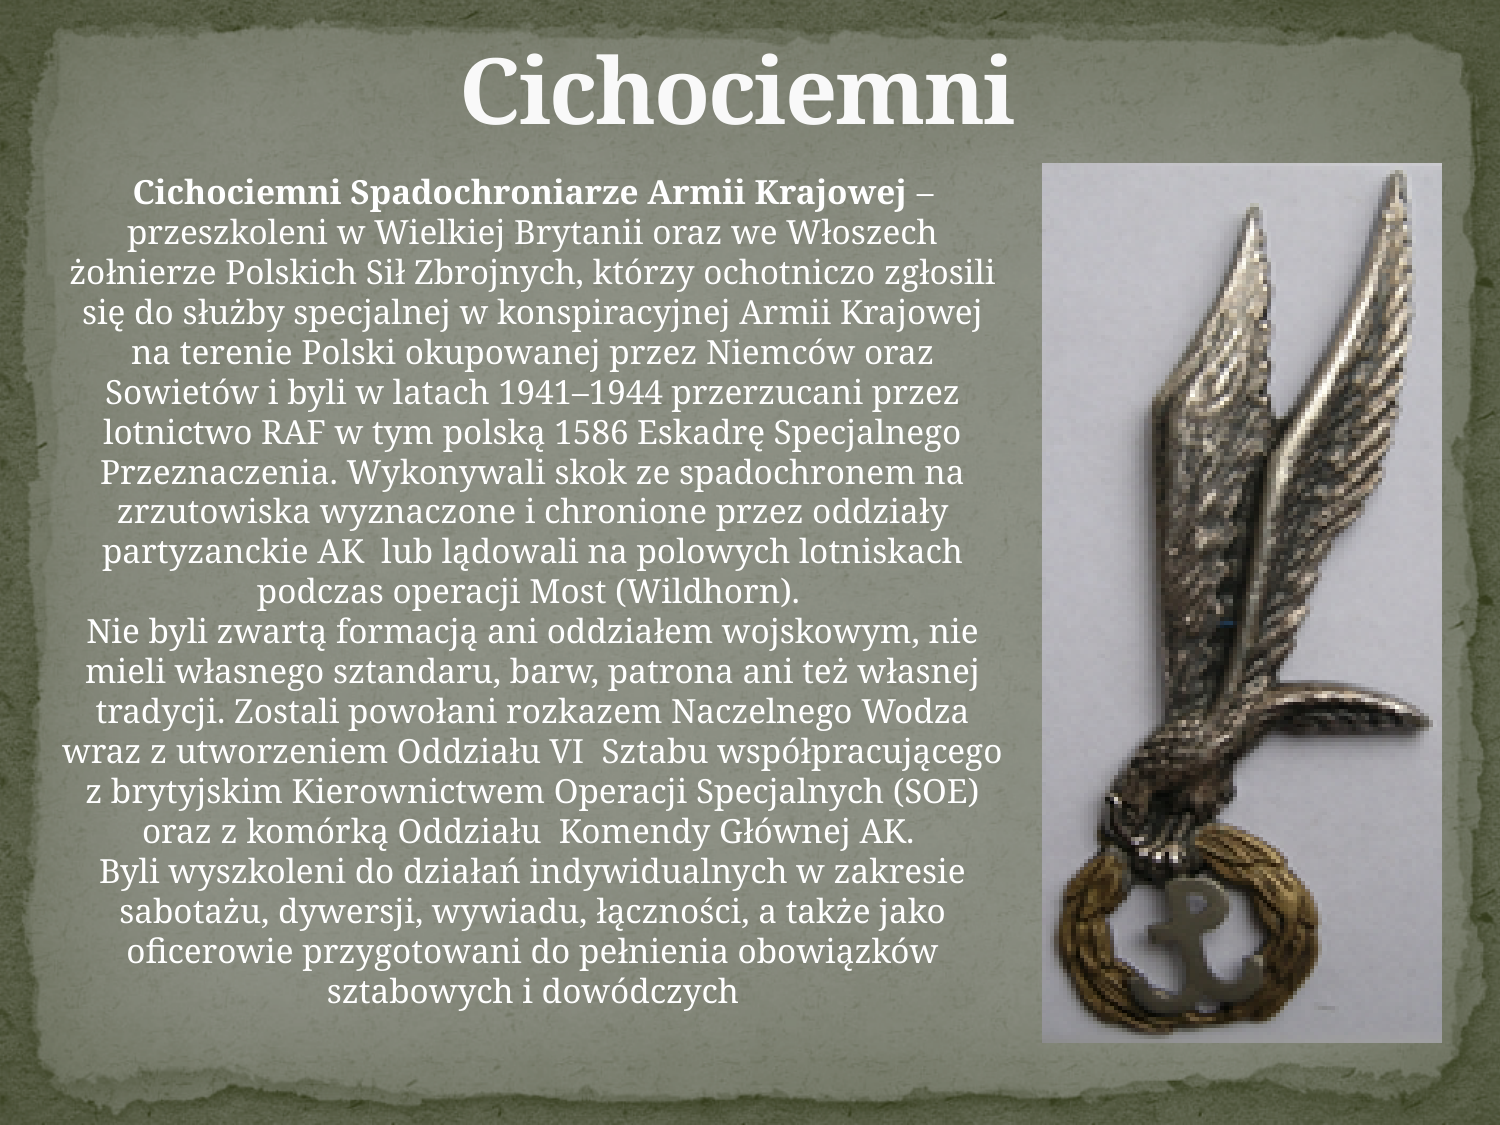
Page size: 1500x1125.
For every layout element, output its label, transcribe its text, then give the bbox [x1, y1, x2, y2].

text_box Cichociemni Spadochroniarze Armii Krajowej – przeszkoleni w Wielkiej Brytanii oraz we Włoszech żołnierze Polskich Sił Zbrojnych, którzy ochotniczo zgłosili się do służby specjalnej w konspiracyjnej Armii Krajowej na terenie Polski okupowanej przez Niemców oraz Sowietów i byli w latach 1941–1944 przerzucani przez lotnictwo RAF w tym polską 1586 Eskadrę Specjalnego Przeznaczenia. Wykonywali skok ze spadochronem na zrzutowiska wyznaczone i chronione przez oddziały partyzanckie AK lub lądowali na polowych lotniskach podczas operacji Most (Wildhorn). Nie byli zwartą formacją ani oddziałem wojskowym, nie mieli własnego sztandaru, barw, patrona ani też własnej tradycji. Zostali powołani rozkazem Naczelnego Wodza wraz z utworzeniem Oddziału VI Sztabu współpracującego z brytyjskim Kierownictwem Operacji Specjalnych (SOE) oraz z komórką Oddziału Komendy Głównej AK. Byli wyszkoleni do działań indywidualnych w zakresie sabotażu, dywersji, wywiadu, łączności, a także jako oficerowie przygotowani do pełnienia obowiązków sztabowych i dowódczych [46, 163, 1020, 1018]
title Cichociemni [445, 58, 1231, 151]
picture [1042, 163, 1442, 1043]
